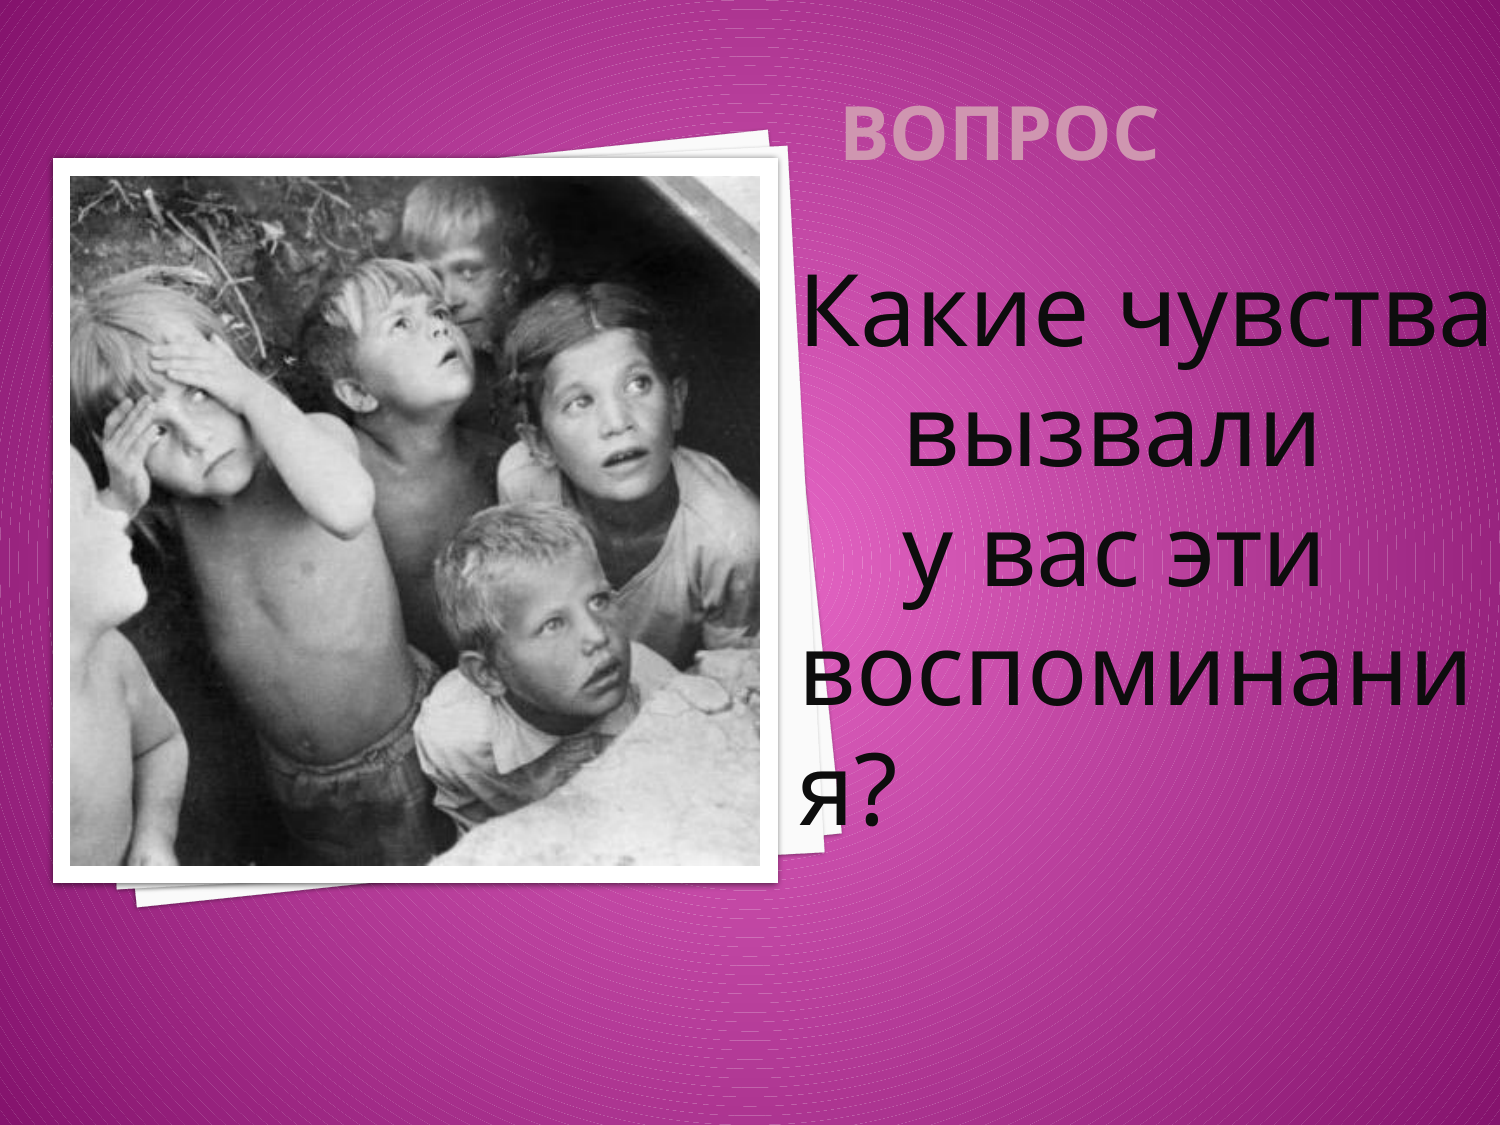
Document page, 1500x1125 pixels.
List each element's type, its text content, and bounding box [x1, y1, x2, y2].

list Какие чувства вызвали у вас эти воспоминания? [785, 246, 1500, 973]
picture [69, 175, 761, 867]
title вопрос [832, 58, 1500, 176]
